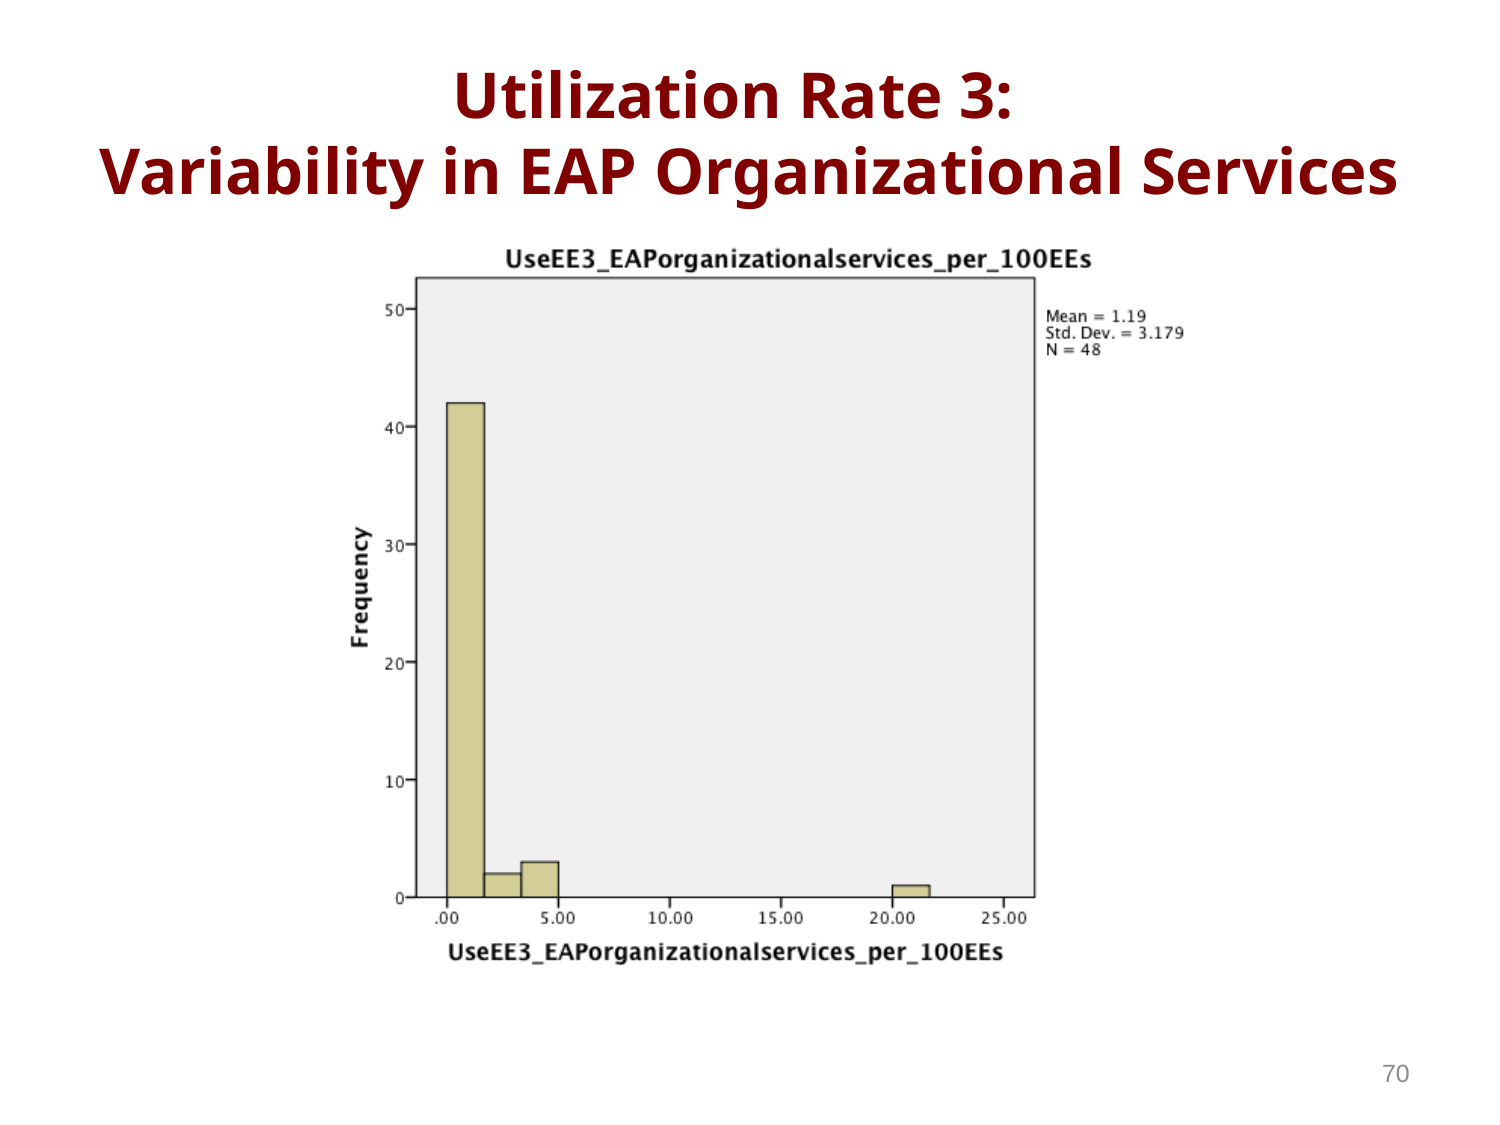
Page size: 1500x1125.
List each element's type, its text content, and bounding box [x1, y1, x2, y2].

picture [324, 224, 1275, 986]
text_box Utilization Rate 3: Variability in EAP Organizational Services [74, 37, 1425, 225]
slide_number 70 [1074, 1042, 1425, 1103]
